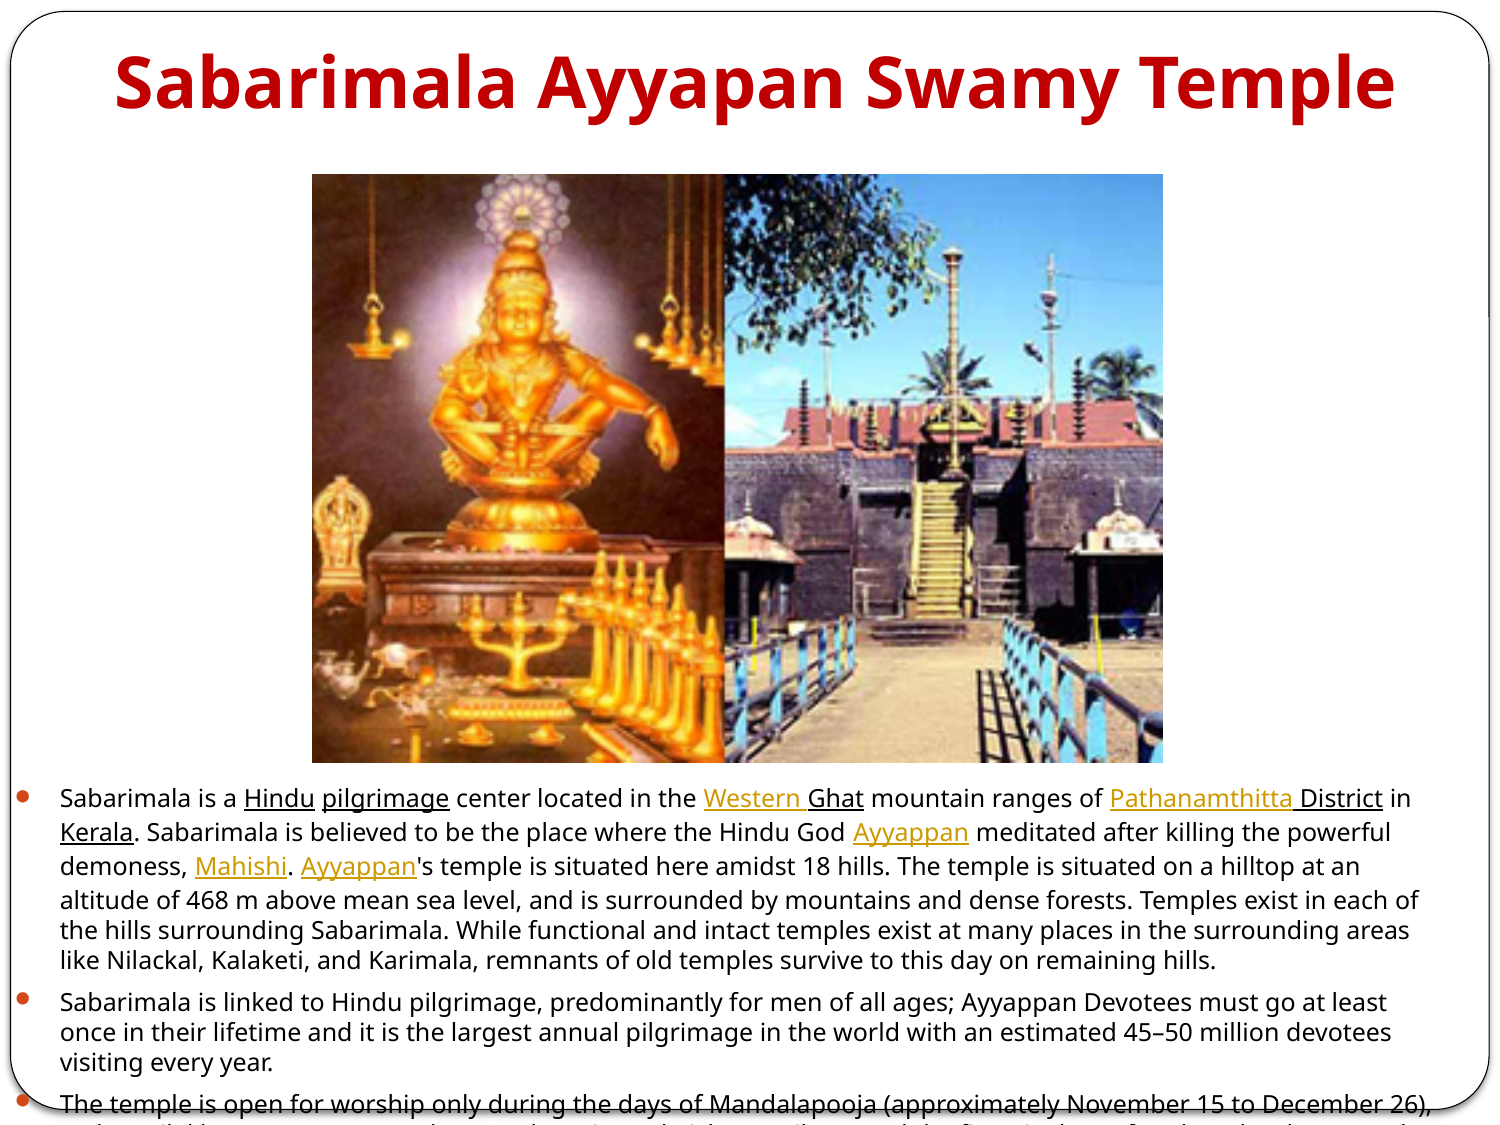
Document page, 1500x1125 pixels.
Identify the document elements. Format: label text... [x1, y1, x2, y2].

title Sabarimala Ayyapan Swamy Temple [99, 0, 1463, 138]
picture [312, 174, 1163, 763]
list Sabarimala is a Hindu pilgrimage center located in the Western Ghat mountain ranges of Pathanamthitta District in Kerala. Sabarimala is believed to be the place where the Hindu God Ayyappan meditated after killing the powerful demoness, Mahishi. Ayyappan's temple is situated here amidst 18 hills. The temple is situated on a hilltop at an altitude of 468 m above mean sea level, and is surrounded by mountains and dense forests. Temples exist in each of the hills surrounding Sabarimala. While functional and intact temples exist at many places in the surrounding areas like Nilackal, Kalaketi, and Karimala, remnants of old temples survive to this day on remaining hills. Sabarimala is linked to Hindu pilgrimage, predominantly for men of all ages; Ayyappan Devotees must go at least once in their lifetime and it is the largest annual pilgrimage in the world with an estimated 45–50 million devotees visiting every year. The temple is open for worship only during the days of Mandalapooja (approximately November 15 to December 26), Makaravilakku (January 14- "Makara Sankranti") and Vishu (April 14), and the first six days of each Malayalam month. [0, 774, 1463, 1125]
